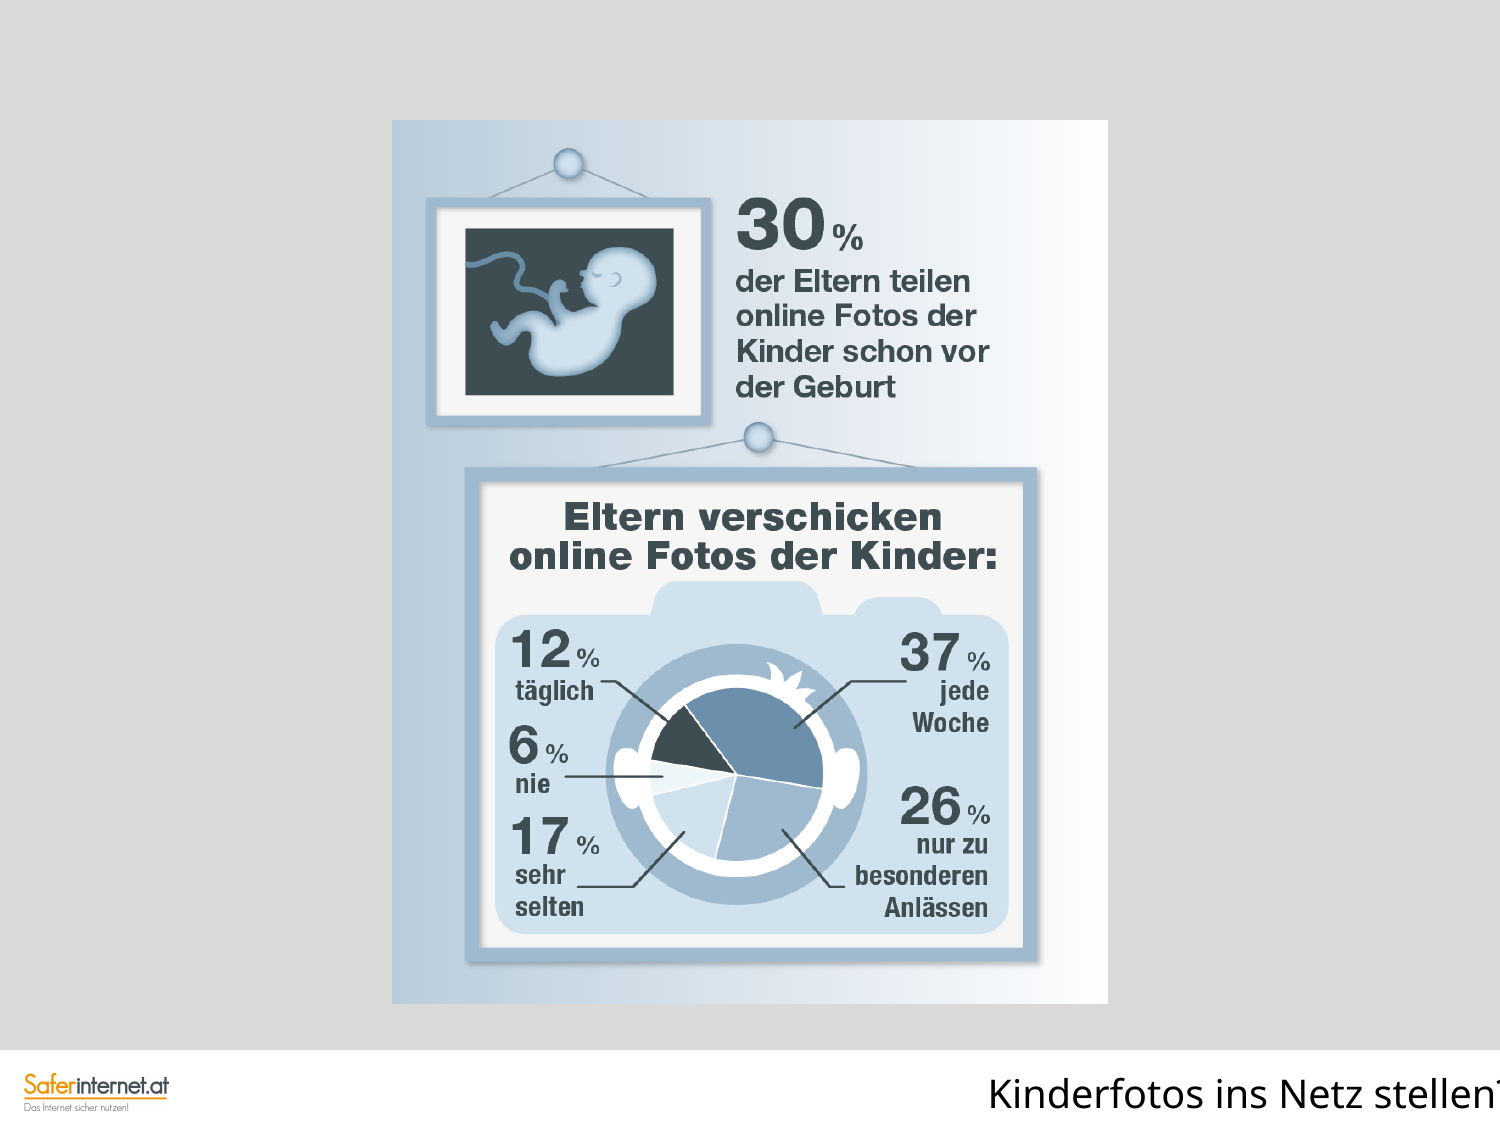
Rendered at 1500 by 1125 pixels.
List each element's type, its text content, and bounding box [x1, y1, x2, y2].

picture [392, 120, 1108, 1005]
picture [24, 1073, 169, 1111]
text_box Kinderfotos ins Netz stellen? [972, 1061, 1500, 1124]
